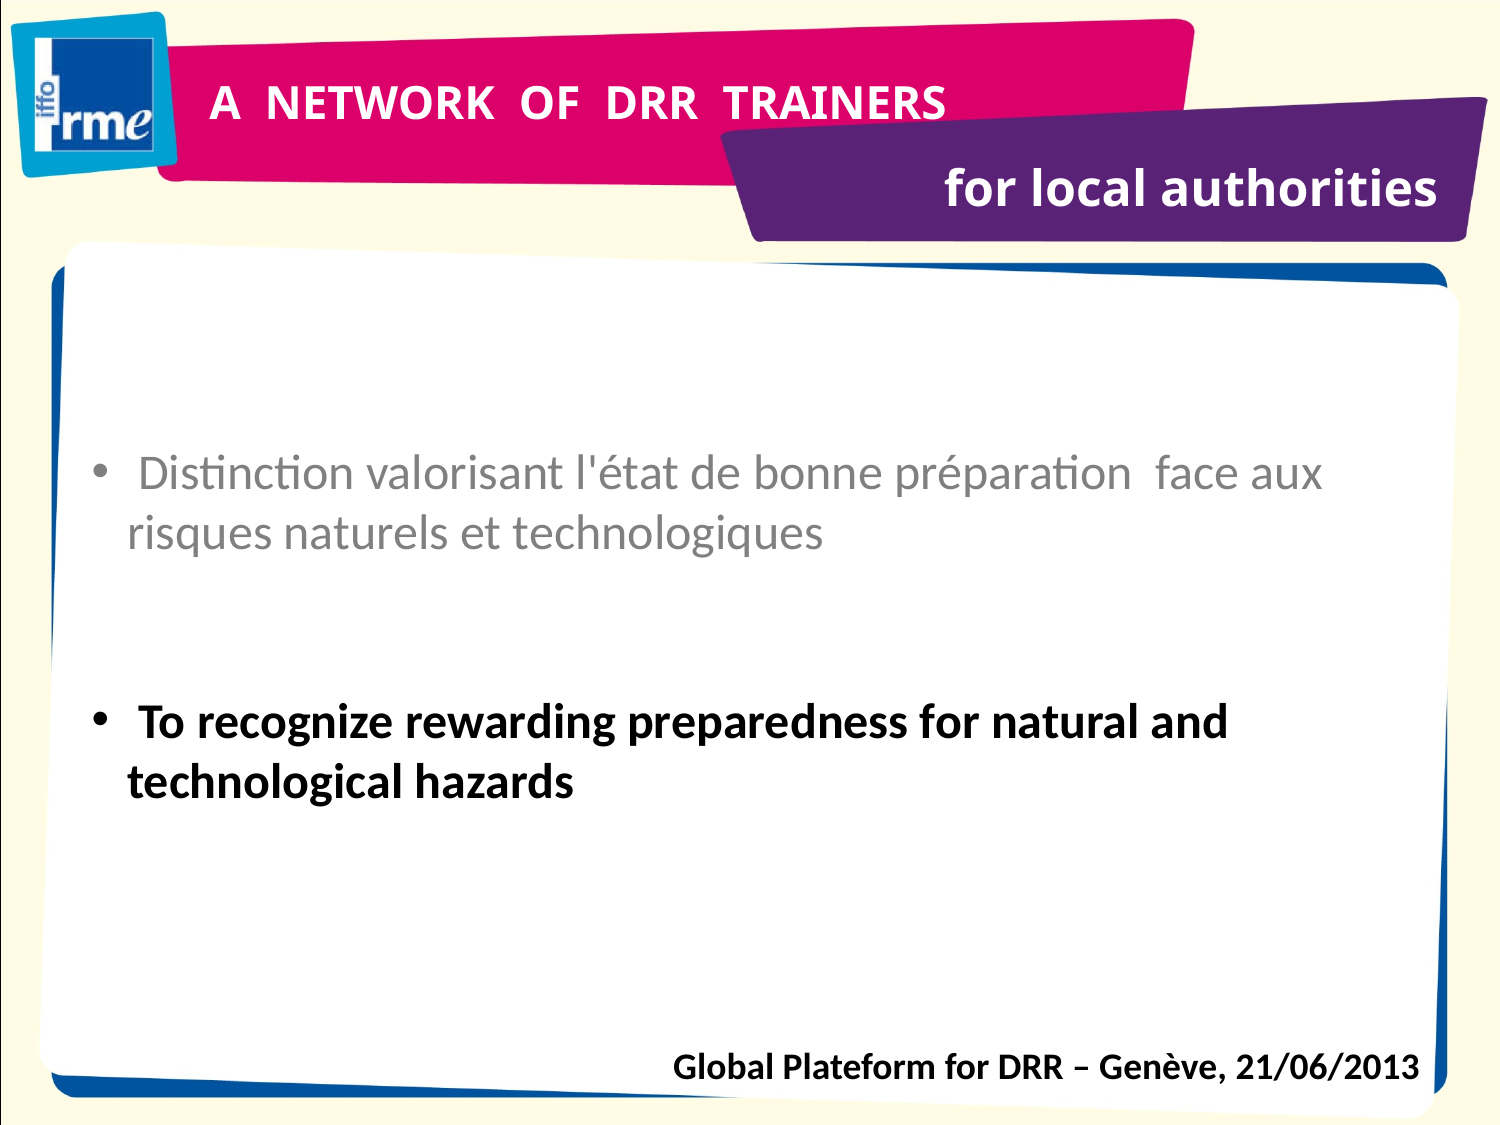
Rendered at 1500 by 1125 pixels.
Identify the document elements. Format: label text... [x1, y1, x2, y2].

picture [0, 0, 1500, 1125]
text_box Global Plateform for DRR – Genève, 21/06/2013 [64, 1034, 1436, 1095]
text_box A NETWORK OF DRR TRAINERS [194, 66, 1199, 137]
text_box for local authorities [714, 148, 1453, 224]
text_box To recognize rewarding preparedness for natural and technological hazards [76, 680, 1452, 816]
text_box Distinction valorisant l'état de bonne préparation face aux risques naturels et technologiques [76, 432, 1402, 568]
